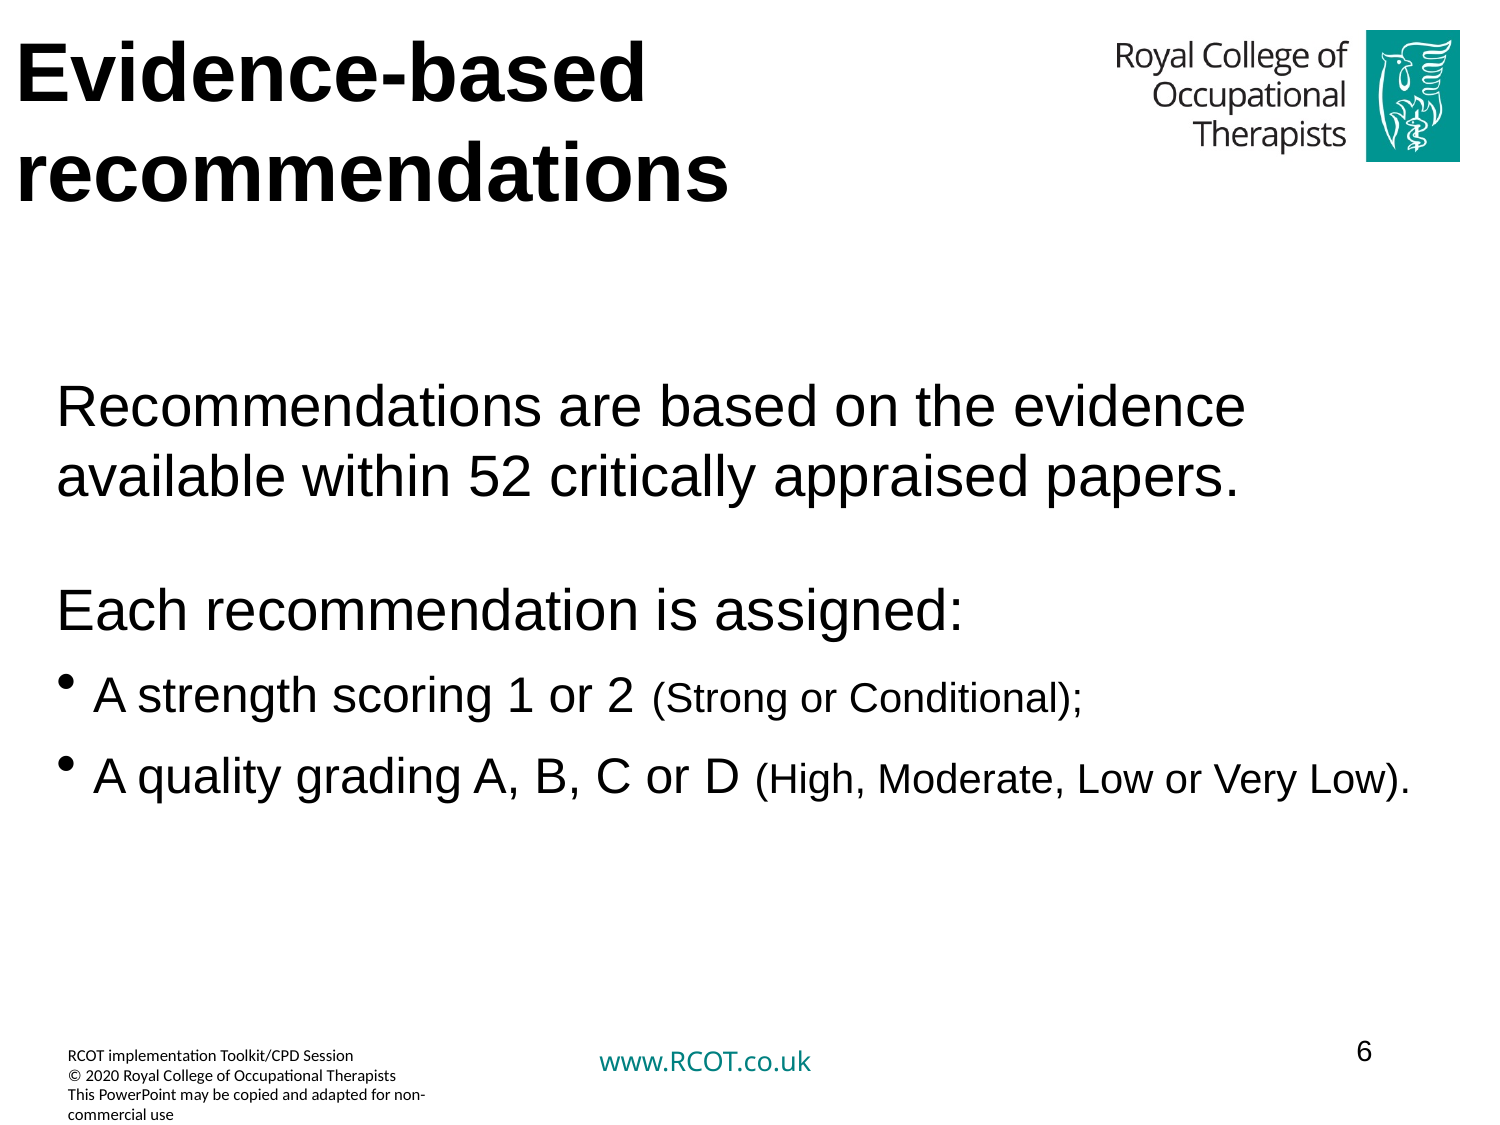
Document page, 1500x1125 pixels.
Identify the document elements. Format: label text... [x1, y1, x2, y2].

slide_number 6 [1074, 1024, 1388, 1101]
title Evidence-based recommendations [0, 30, 1500, 206]
list Recommendations are based on the evidence available within 52 critically appraised papers. Each recommendation is assigned: A strength scoring 1 or 2 (Strong or Conditional); A quality grading A, B, C or D (High, Moderate, Low or Very Low). [41, 278, 1483, 882]
